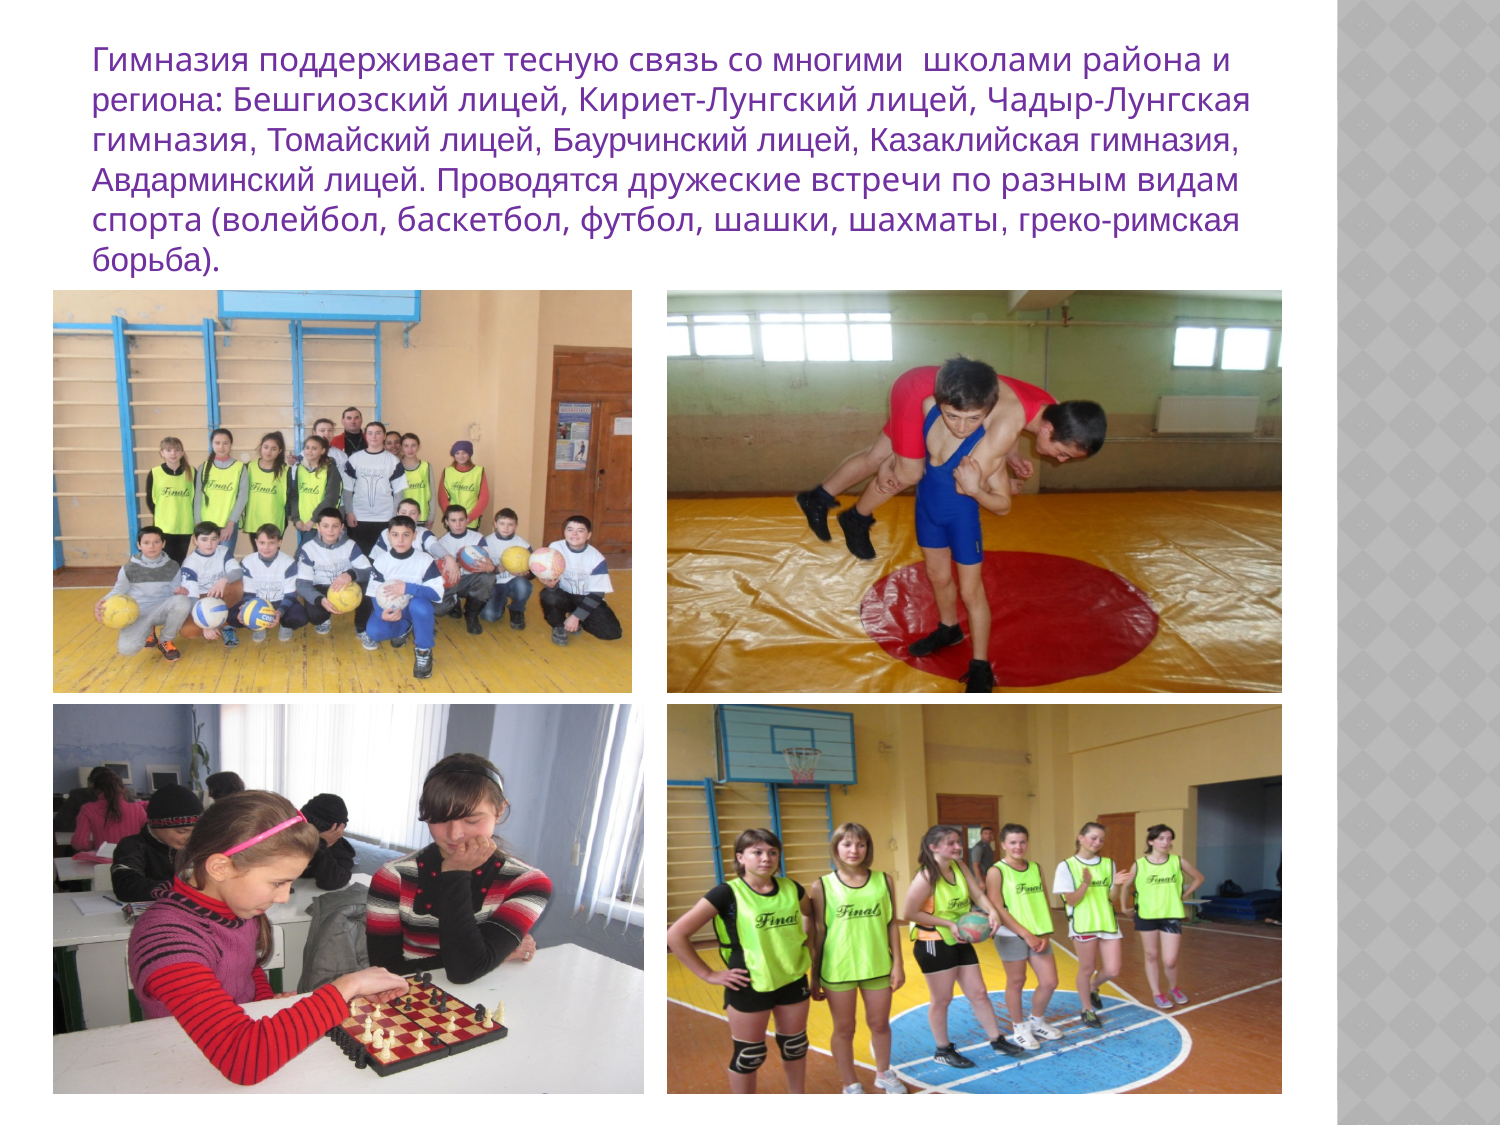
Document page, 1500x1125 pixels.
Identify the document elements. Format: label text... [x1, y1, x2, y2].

picture [666, 703, 1282, 1095]
picture [666, 290, 1282, 693]
picture [52, 290, 633, 693]
text_box Гимназия поддерживает тесную связь со многими школами района и региона: Бешгиозский лицей, Кириет-Лунгский лицей, Чадыр-Лунгская гимназия, Томайский лицей, Баурчинский лицей, Казаклийская гимназия, Авдарминский лицей. Проводятся дружеские встречи по разным видам спорта (волейбол, баскетбол, футбол, шашки, шахматы, греко-римская борьба). [76, 30, 1282, 286]
picture [52, 703, 645, 1095]
